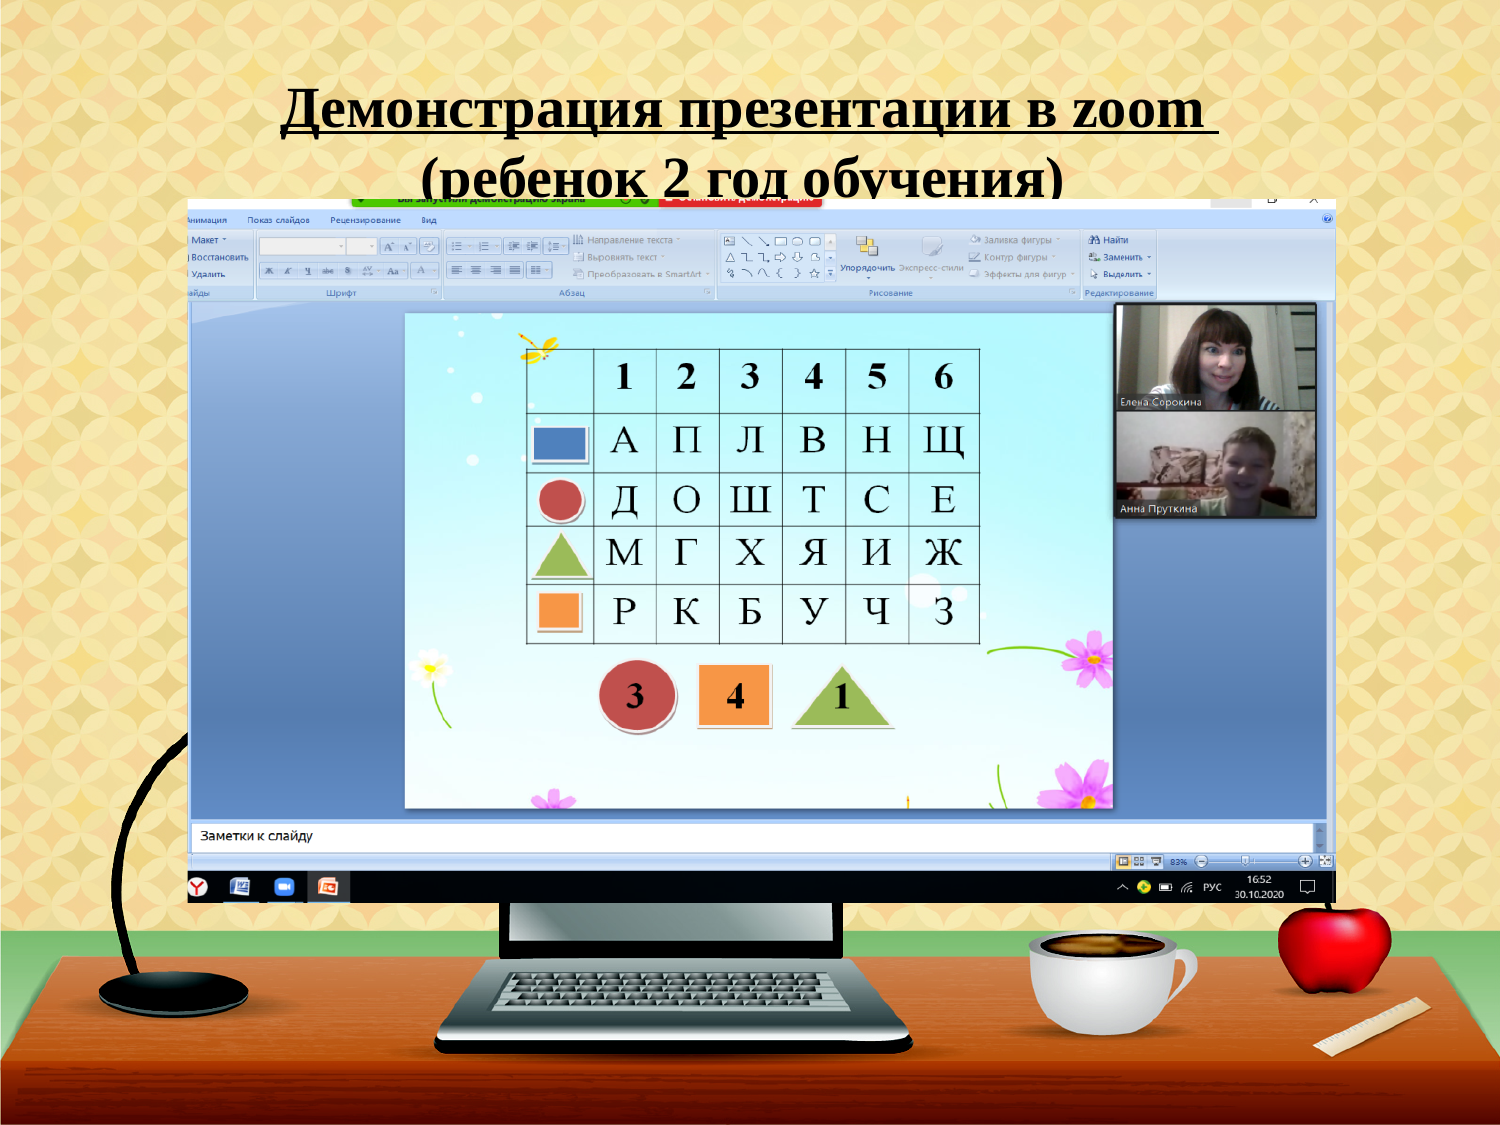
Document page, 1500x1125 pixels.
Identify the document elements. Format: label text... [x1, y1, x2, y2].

title Демонстрация презентации в zoom (ребенок 2 год обучения) [75, 45, 1425, 233]
picture [0, 0, 1500, 1125]
